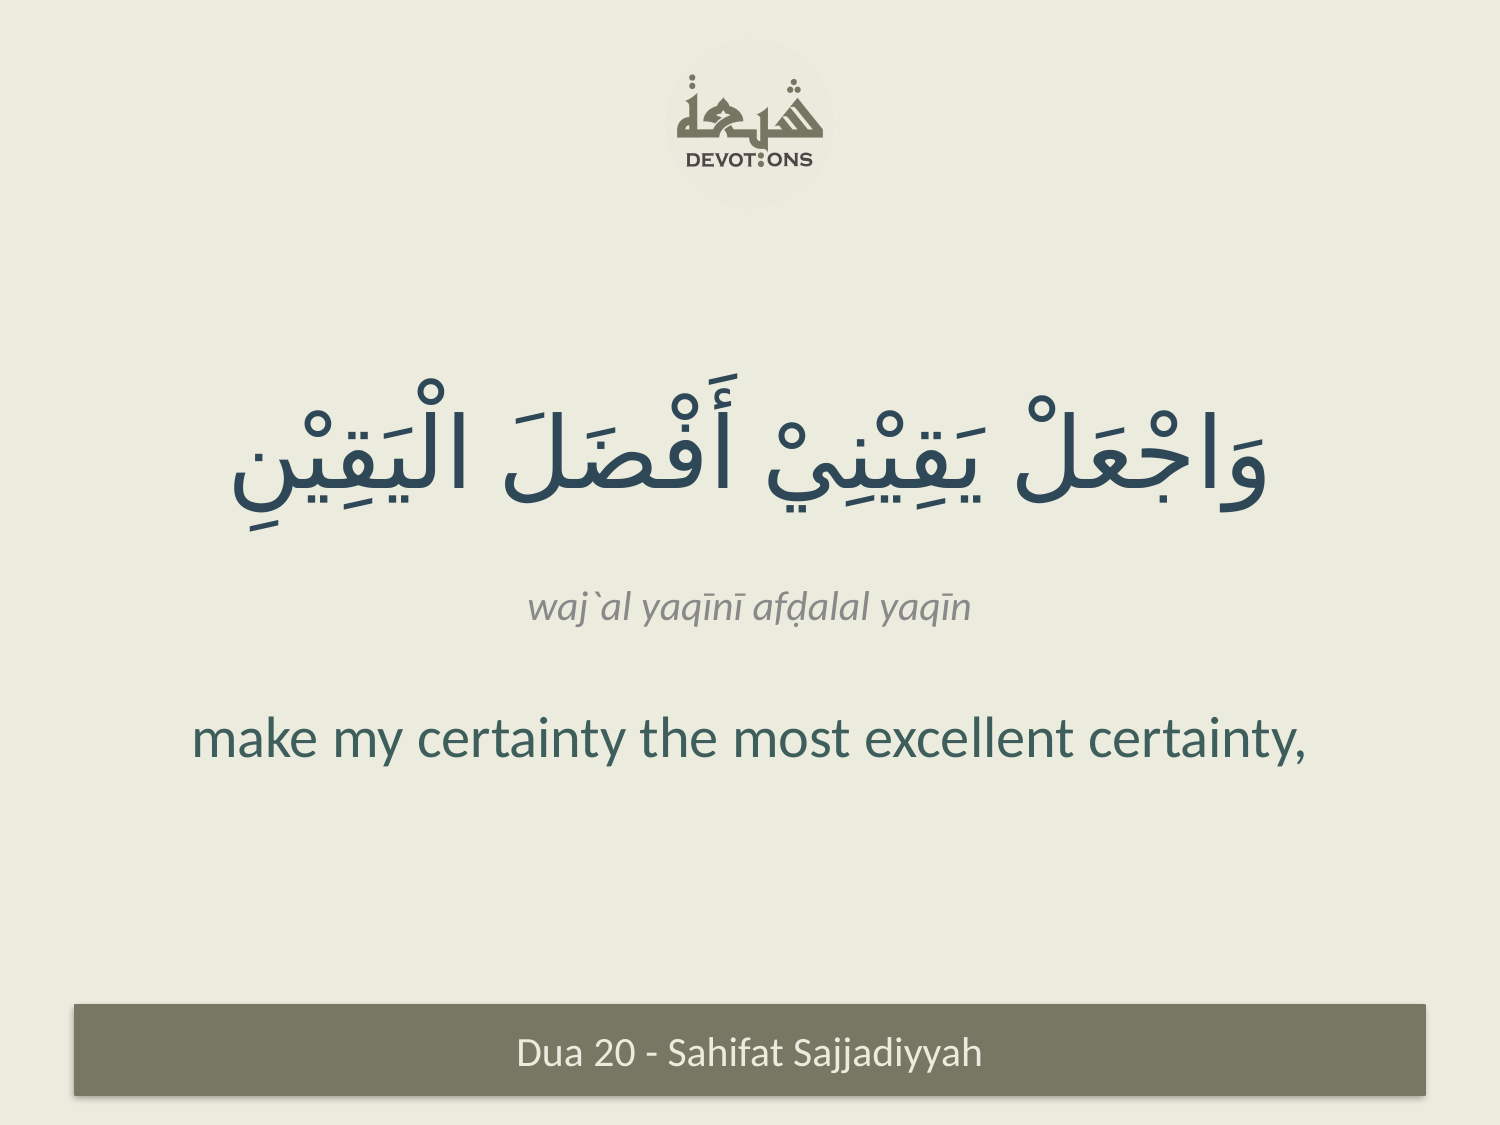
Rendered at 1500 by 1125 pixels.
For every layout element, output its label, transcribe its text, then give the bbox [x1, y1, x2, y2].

text_box Dua 20 - Sahifat Sajjadiyyah [501, 1017, 999, 1083]
picture [656, 29, 844, 218]
text_box وَاجْعَلْ يَقِيْنِيْ أَفْضَلَ الْيَقِيْنِ waj`al yaqīnī afḍalal yaqīn make my certainty the most excellent certainty, [74, 381, 1425, 776]
text_box [74, 1004, 1426, 1096]
